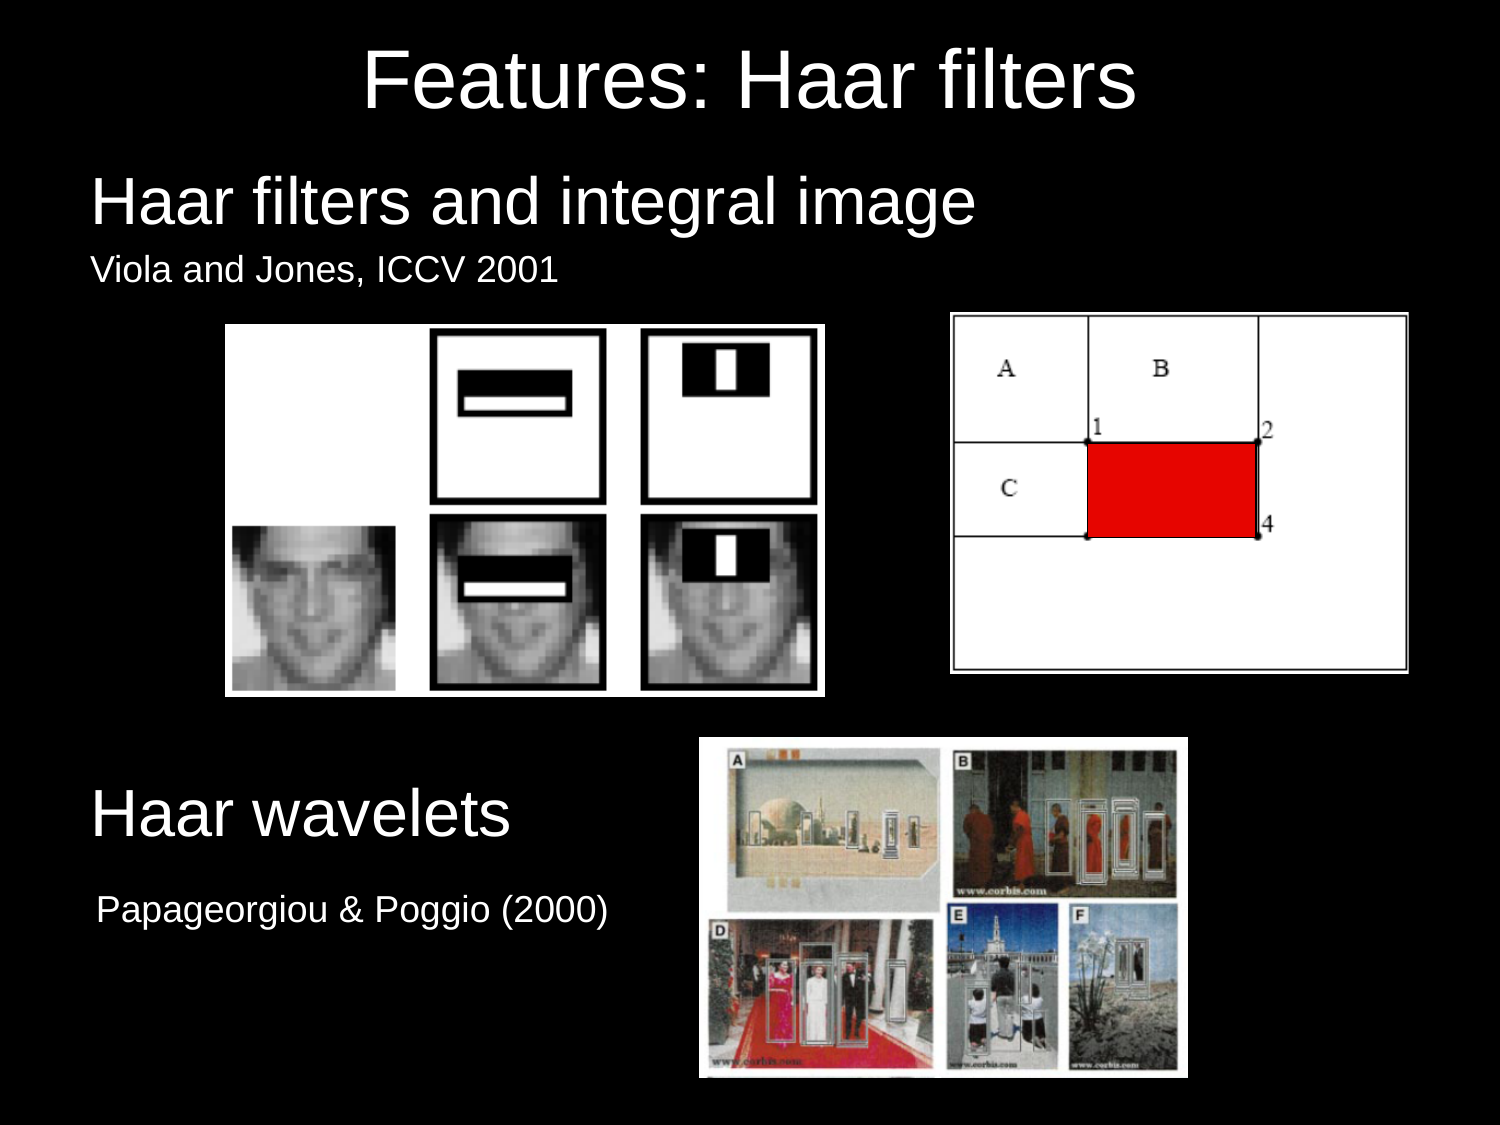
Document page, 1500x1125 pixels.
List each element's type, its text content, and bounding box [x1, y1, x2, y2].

picture [224, 324, 825, 698]
picture [699, 737, 1188, 1079]
picture [949, 312, 1409, 675]
text_box Papageorgiou & Poggio (2000) [81, 877, 625, 937]
title Features: Haar filters [74, 0, 1426, 149]
list Haar filters and integral image Viola and Jones, ICCV 2001 Haar wavelets [74, 149, 1426, 893]
